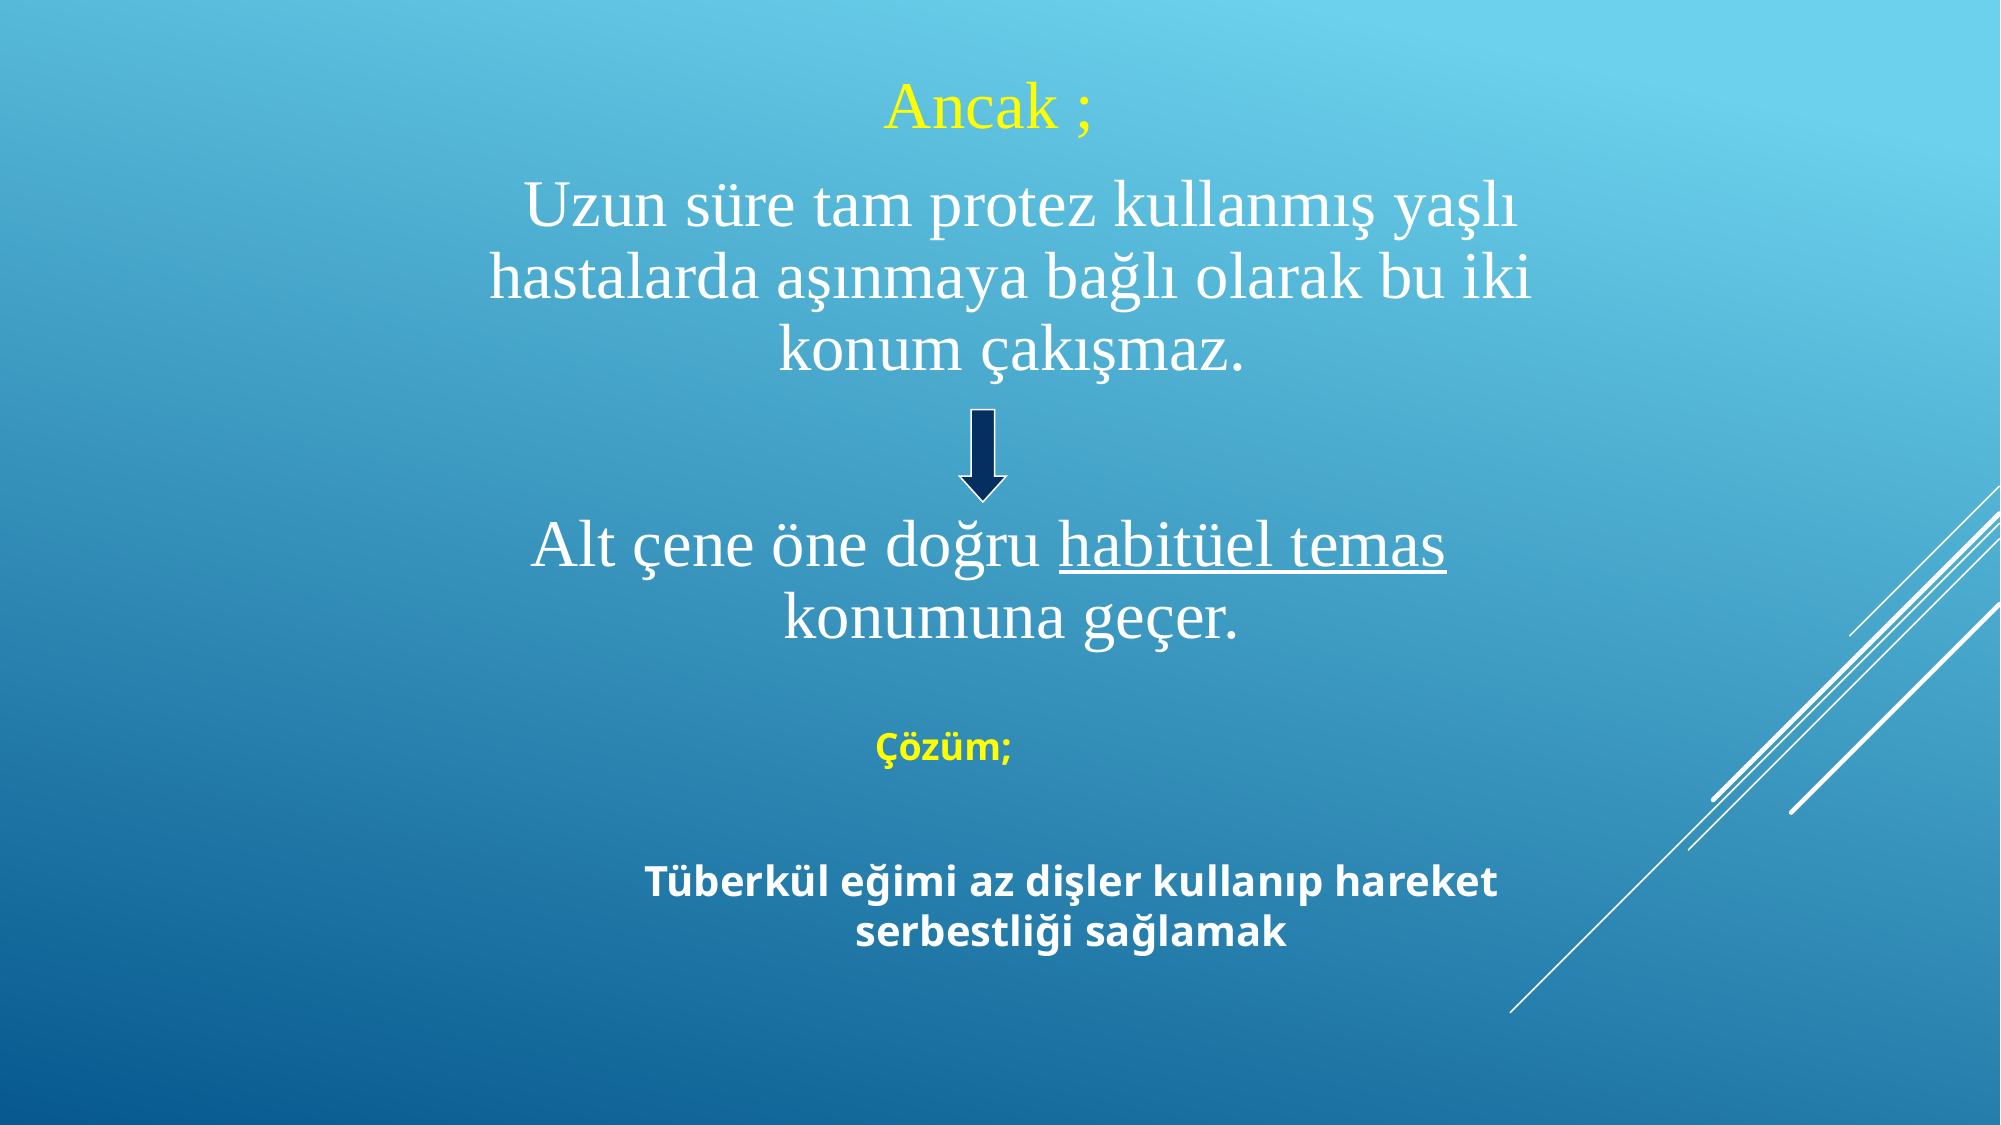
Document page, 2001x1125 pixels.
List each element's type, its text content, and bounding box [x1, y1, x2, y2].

text_box Çözüm; [860, 715, 1028, 776]
text_box [959, 409, 1007, 503]
list Ancak ; Uzun süre tam protez kullanmış yaşlı hastalarda aşınmaya bağlı olarak bu iki konum çakışmaz. Alt çene öne doğru habitüel temas konumuna geçer. [390, 184, 1588, 540]
text_box Tüberkül eğimi az dişler kullanıp hareket serbestliği sağlamak [529, 847, 1615, 963]
